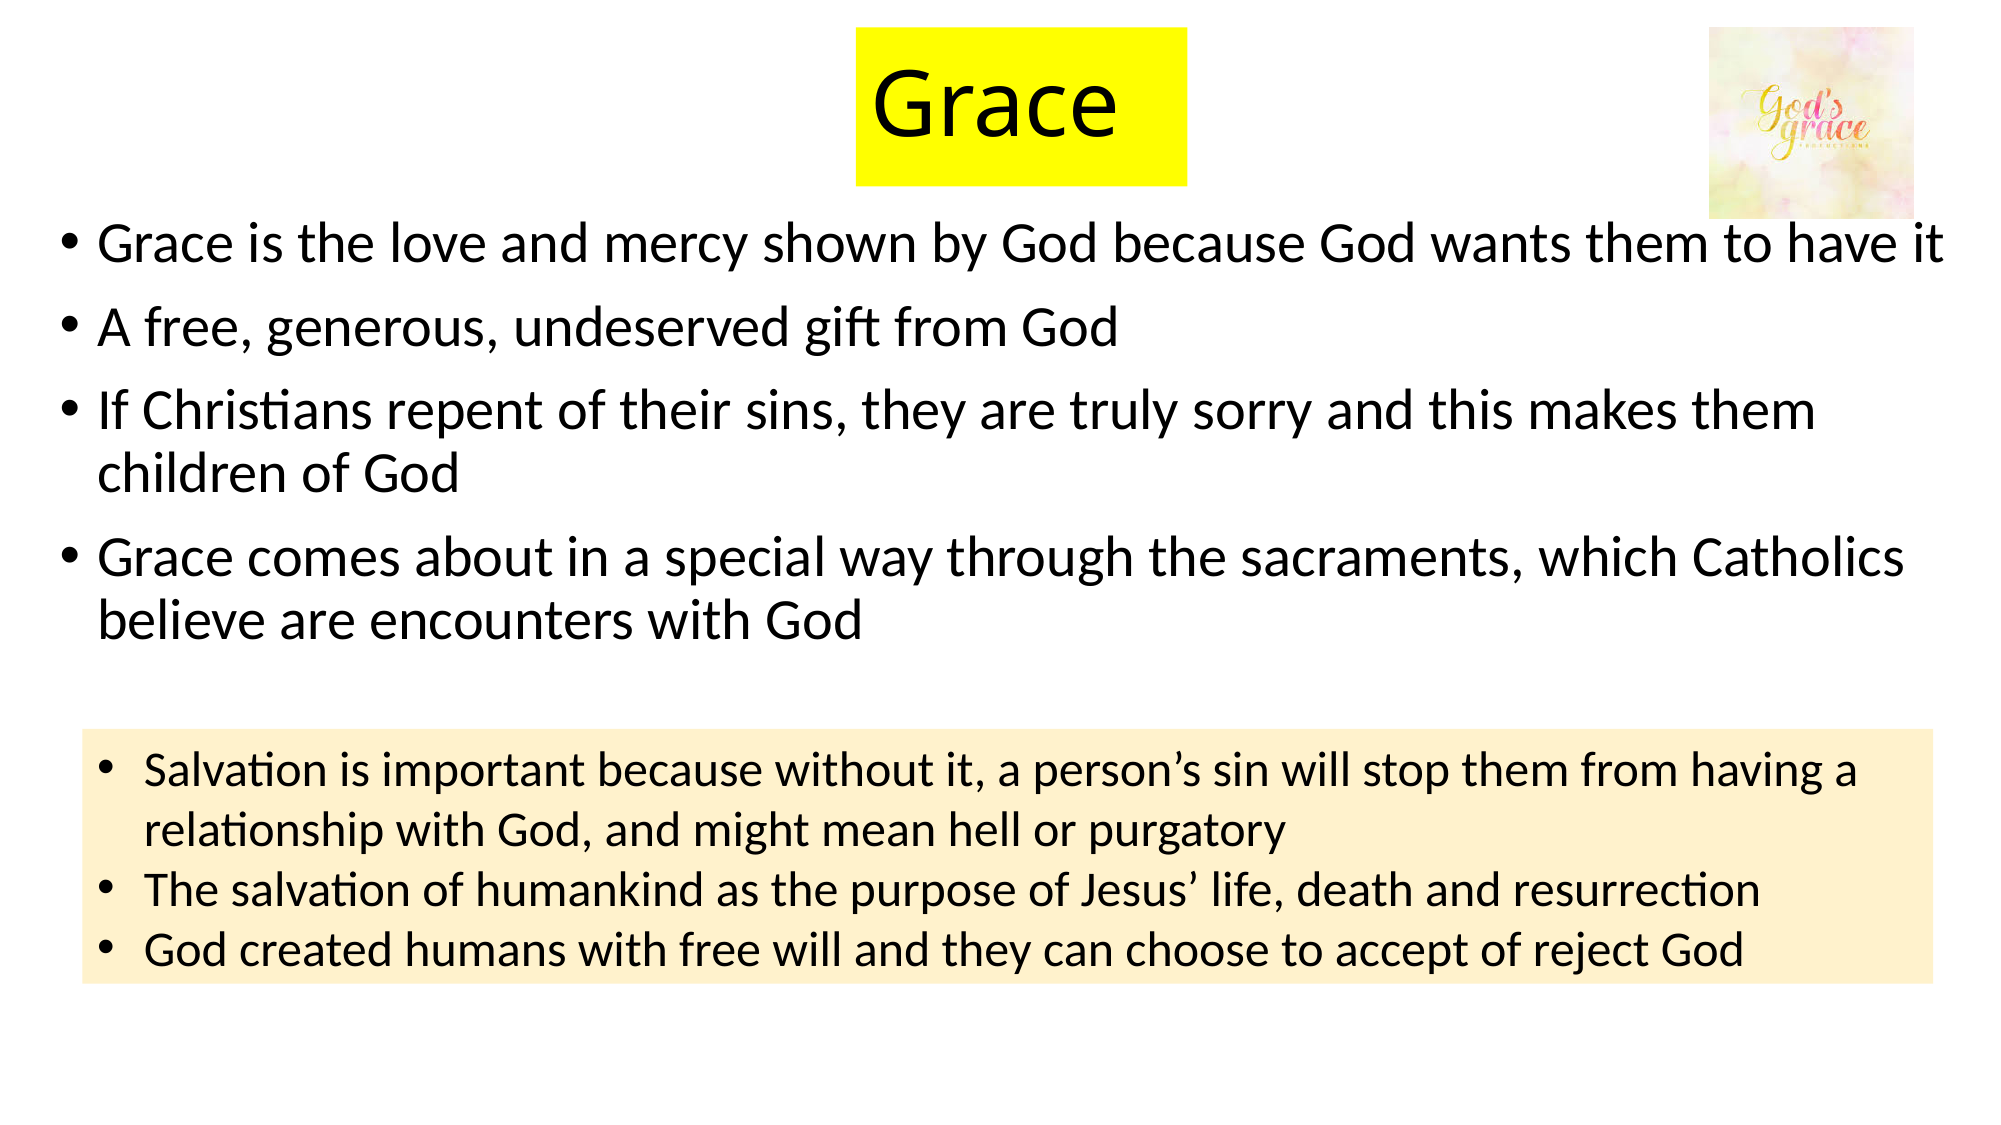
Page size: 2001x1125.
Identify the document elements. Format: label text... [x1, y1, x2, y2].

title Grace [855, 27, 1188, 187]
text_box Salvation is important because without it, a person’s sin will stop them from having a relationship with God, and might mean hell or purgatory The salvation of humankind as the purpose of Jesus’ life, death and resurrection God created humans with free will and they can choose to accept of reject God [82, 728, 1934, 984]
picture [1709, 27, 1914, 219]
list Grace is the love and mercy shown by God because God wants them to have it A free, generous, undeserved gift from God If Christians repent of their sins, they are truly sorry and this makes them children of God Grace comes about in a special way through the sacraments, which Catholics believe are encounters with God [44, 204, 1965, 729]
